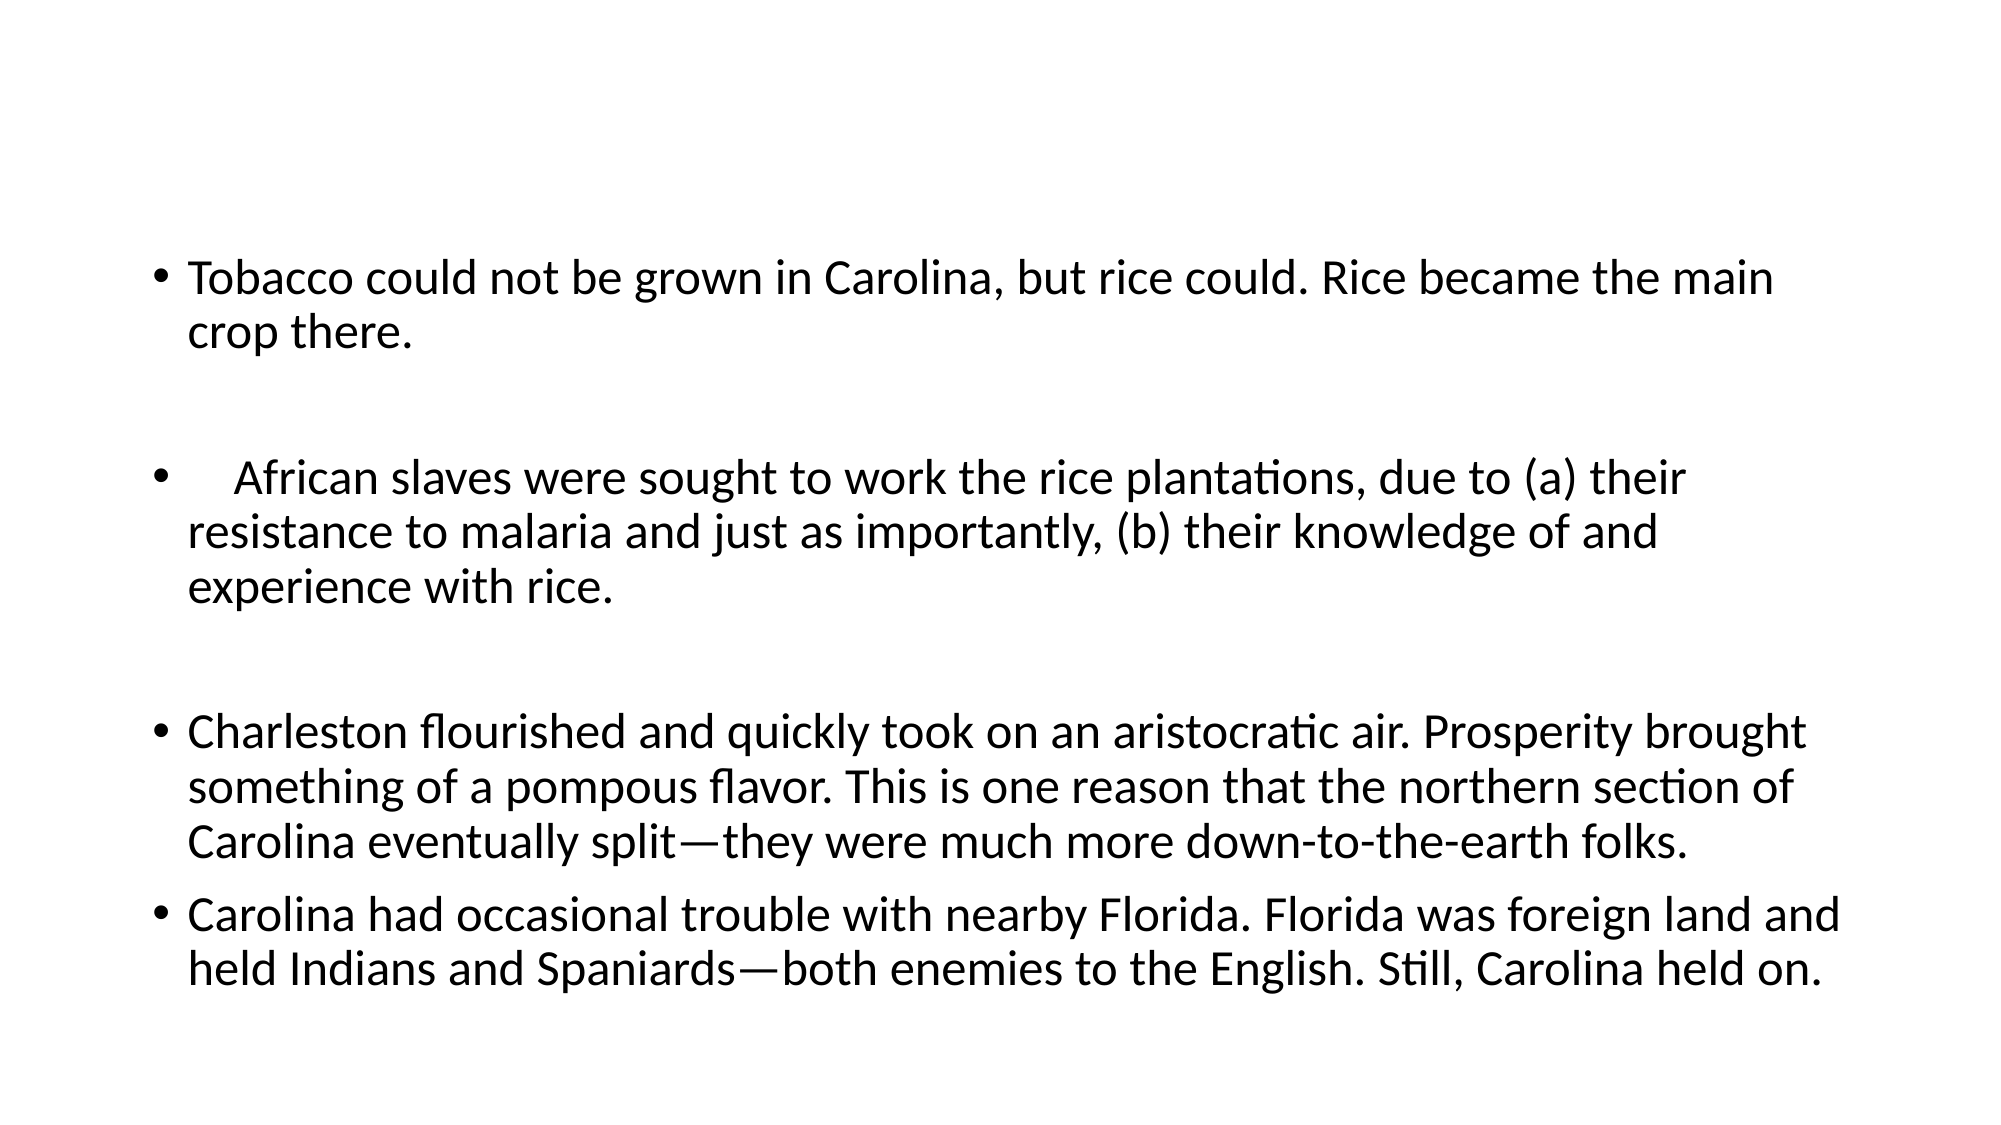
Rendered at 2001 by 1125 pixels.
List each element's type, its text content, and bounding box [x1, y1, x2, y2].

list Tobacco could not be grown in Carolina, but rice could. Rice became the main crop there. African slaves were sought to work the rice plantations, due to (a) their resistance to malaria and just as importantly, (b) their knowledge of and experience with rice. Charleston flourished and quickly took on an aristocratic air. Prosperity brought something of a pompous flavor. This is one reason that the northern section of Carolina eventually split—they were much more down-to-the-earth folks. Carolina had occasional trouble with nearby Florida. Florida was foreign land and held Indians and Spaniards—both enemies to the English. Still, Carolina held on. [137, 242, 1863, 1014]
